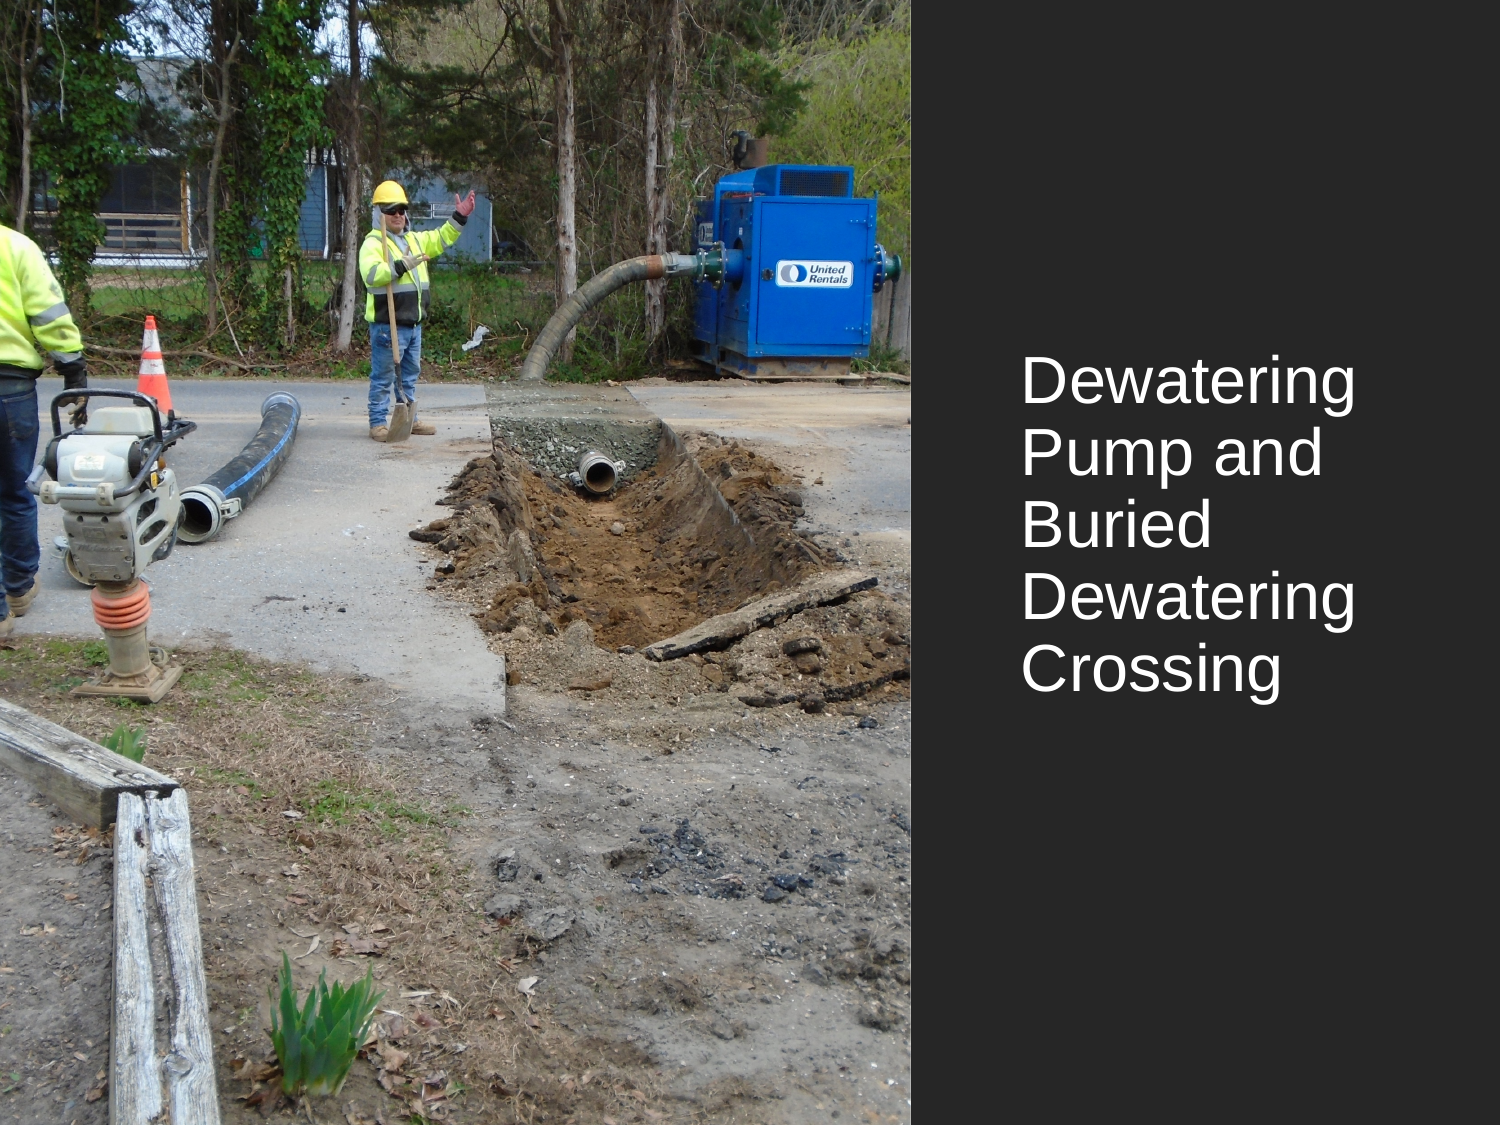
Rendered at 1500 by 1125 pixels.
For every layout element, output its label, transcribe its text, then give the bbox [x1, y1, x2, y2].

text_box [912, 0, 1500, 1125]
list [0, 0, 912, 1125]
title Dewatering Pump and Buried Dewatering Crossing [1005, 104, 1422, 714]
